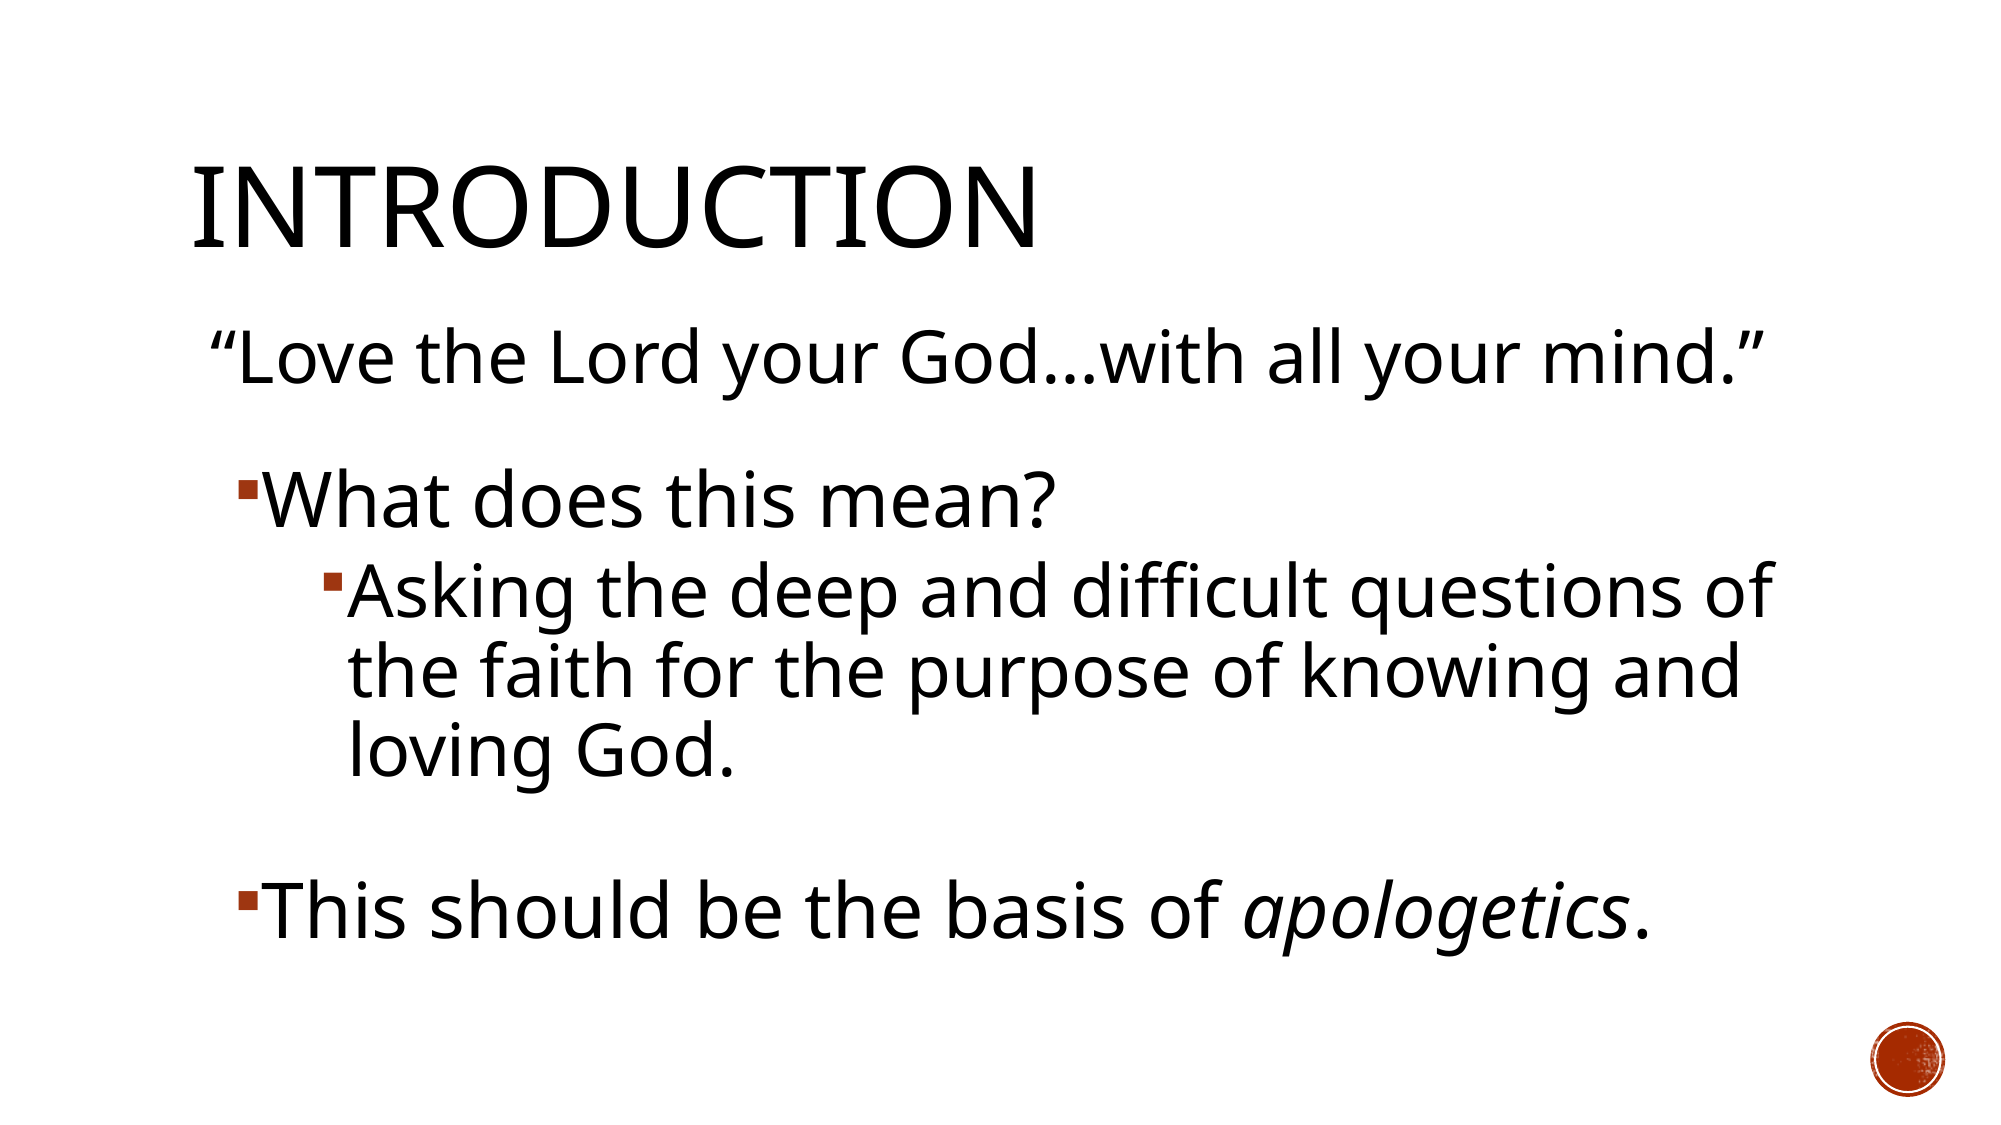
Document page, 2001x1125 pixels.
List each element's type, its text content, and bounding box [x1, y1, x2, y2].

list “Love the Lord your God…with all your mind.” What does this mean? Asking the deep and difficult questions of the faith for the purpose of knowing and loving God. This should be the basis of apologetics. [175, 312, 1826, 1025]
title Introduction [175, 79, 1826, 312]
